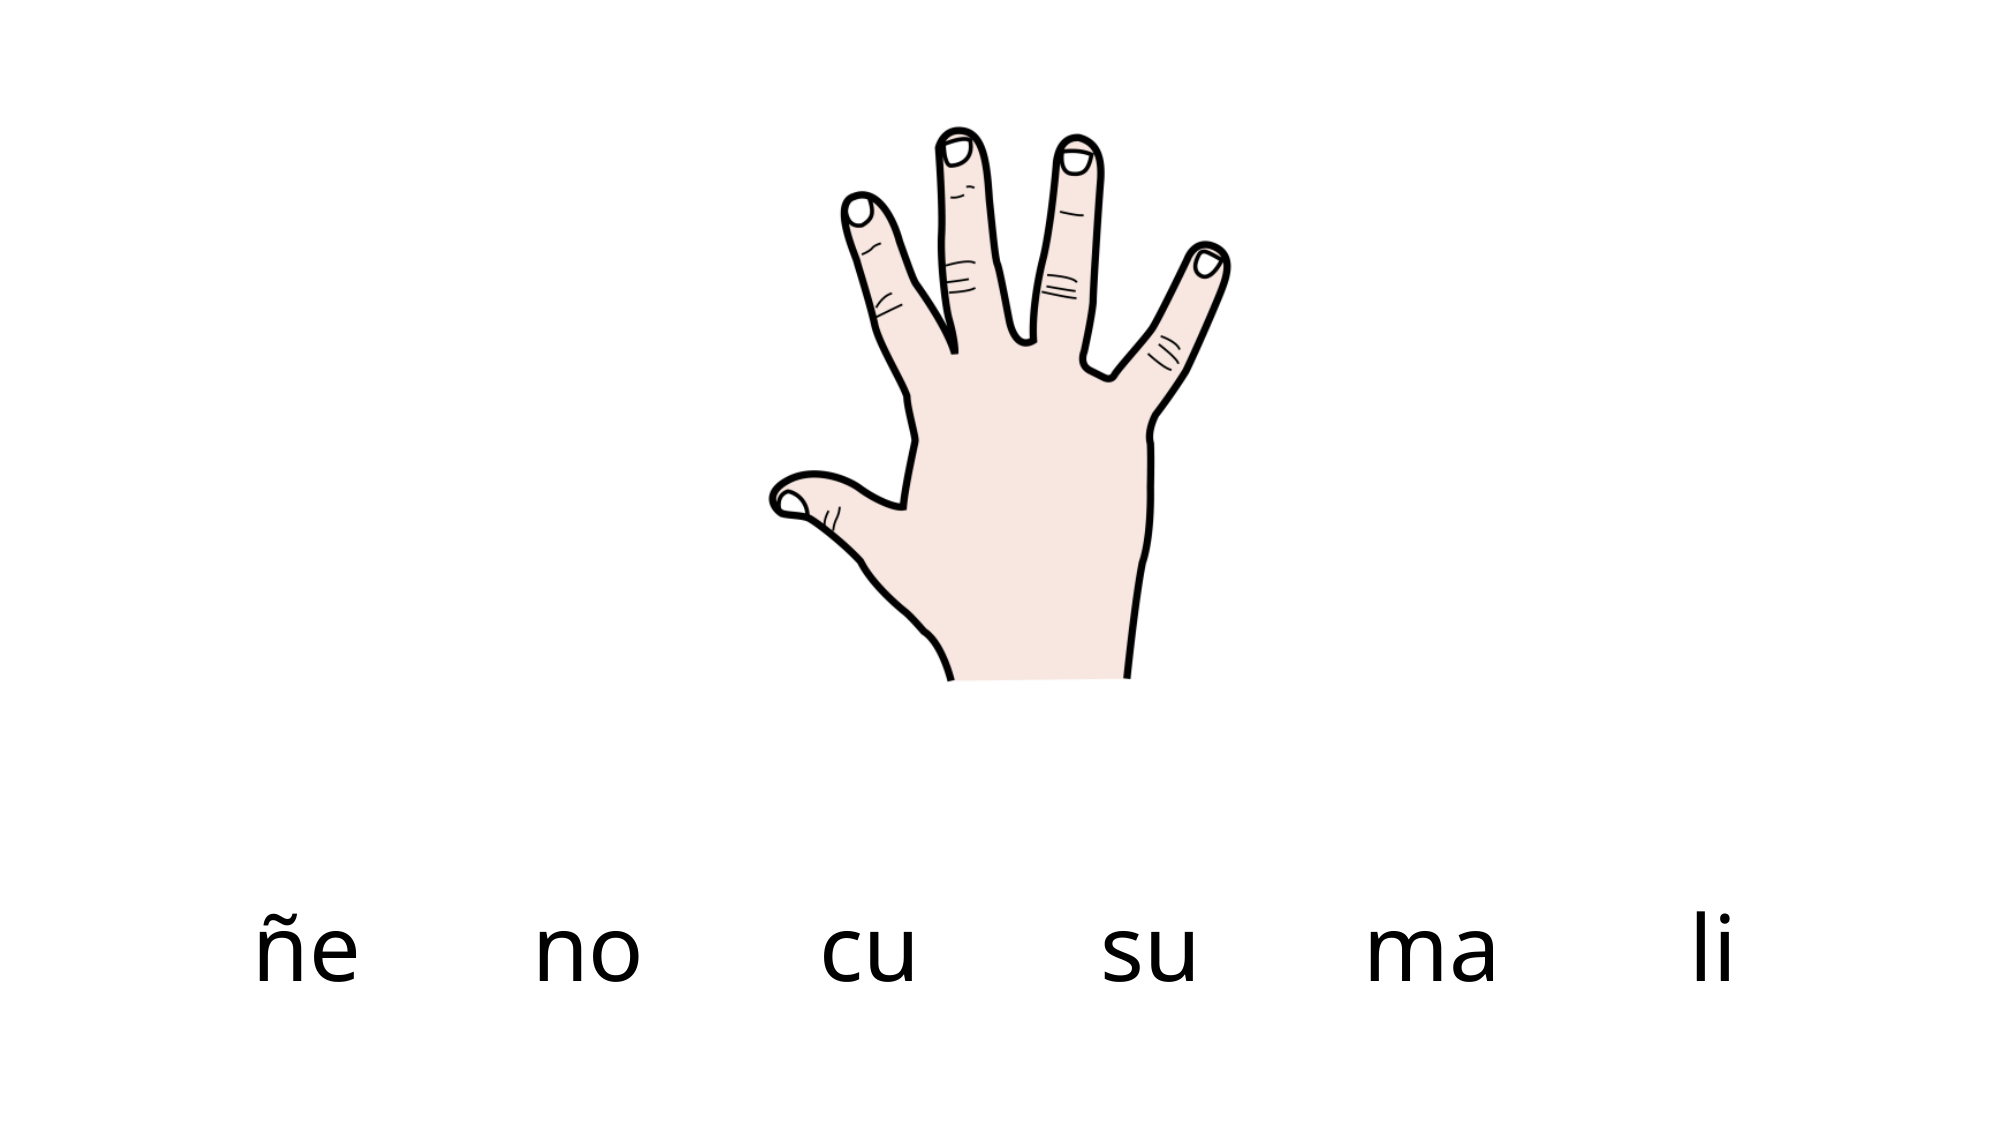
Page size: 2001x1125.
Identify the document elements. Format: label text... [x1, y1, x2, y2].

text_box no [479, 882, 698, 1008]
text_box cu [760, 882, 979, 1008]
text_box li [1604, 882, 1823, 1008]
text_box ma [1323, 882, 1542, 1008]
text_box su [1042, 882, 1260, 1008]
text_box ñe [198, 882, 416, 1008]
picture [712, 102, 1288, 693]
